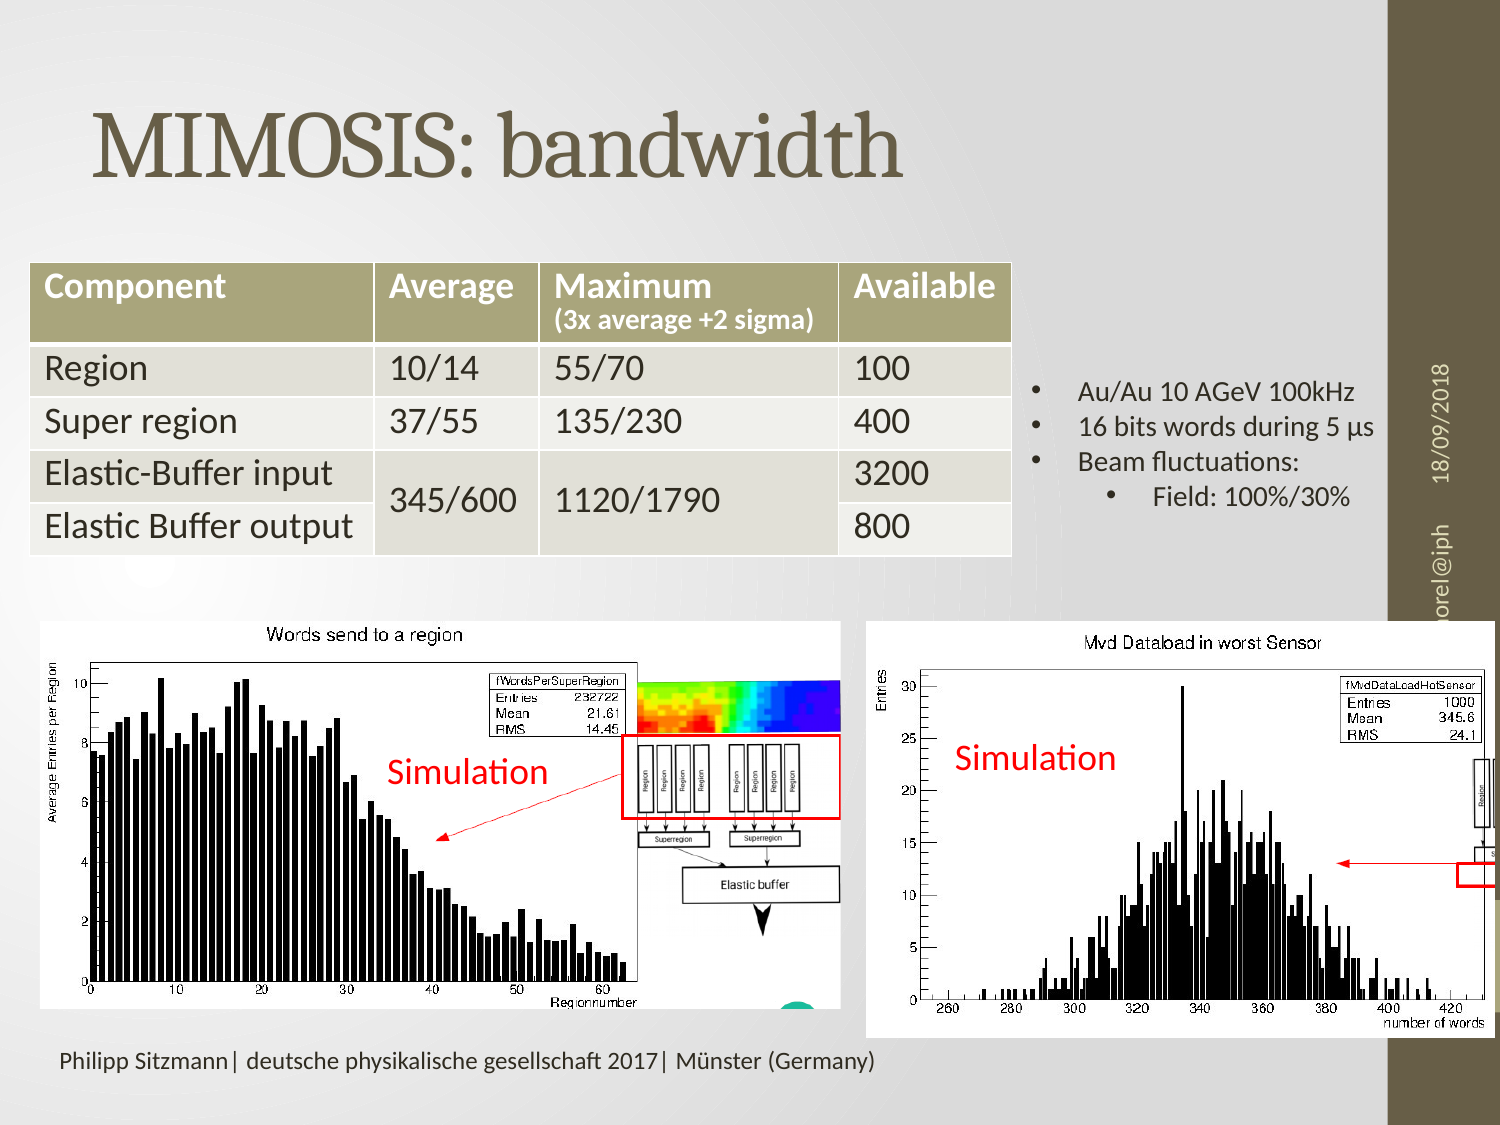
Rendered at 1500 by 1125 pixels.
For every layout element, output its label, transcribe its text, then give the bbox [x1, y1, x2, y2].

table_cell 37/55 [375, 398, 538, 449]
table_cell 100 [839, 347, 1011, 396]
table_cell 10/14 [375, 347, 538, 396]
table_cell 1120/1790 [540, 451, 838, 555]
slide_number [1408, 100, 1469, 500]
table_header Available [839, 263, 1011, 342]
picture [39, 620, 842, 1009]
picture [866, 621, 1495, 1038]
table_cell Region [30, 347, 373, 396]
table_cell Super region [30, 398, 373, 449]
text_box Philipp Sitzmann| deutsche physikalische gesellschaft 2017| Münster (Germany) [44, 1036, 892, 1082]
table_cell 3200 [839, 451, 1011, 502]
table_header Maximum (3x average +2 sigma) [540, 263, 838, 342]
title MIMOSIS: bandwidth [75, 45, 1325, 233]
footer TWEPP 2018 - frederic.morel@iphc.cnrs.fr [1408, 500, 1469, 614]
table_cell Elastic-Buffer input [30, 451, 373, 502]
text_box Au/Au 10 AGeV 100kHz 16 bits words during 5 µs Beam fluctuations: Field: 100%/30% [1016, 364, 1395, 555]
table_cell 345/600 [375, 451, 538, 555]
table_header Average [375, 263, 538, 342]
table_header Component [30, 263, 373, 342]
table_cell 135/230 [540, 398, 838, 449]
table_cell Elastic Buffer output [30, 504, 373, 555]
table_cell 400 [839, 398, 1011, 449]
table_cell 800 [839, 504, 1011, 555]
table_cell 55/70 [540, 347, 838, 396]
